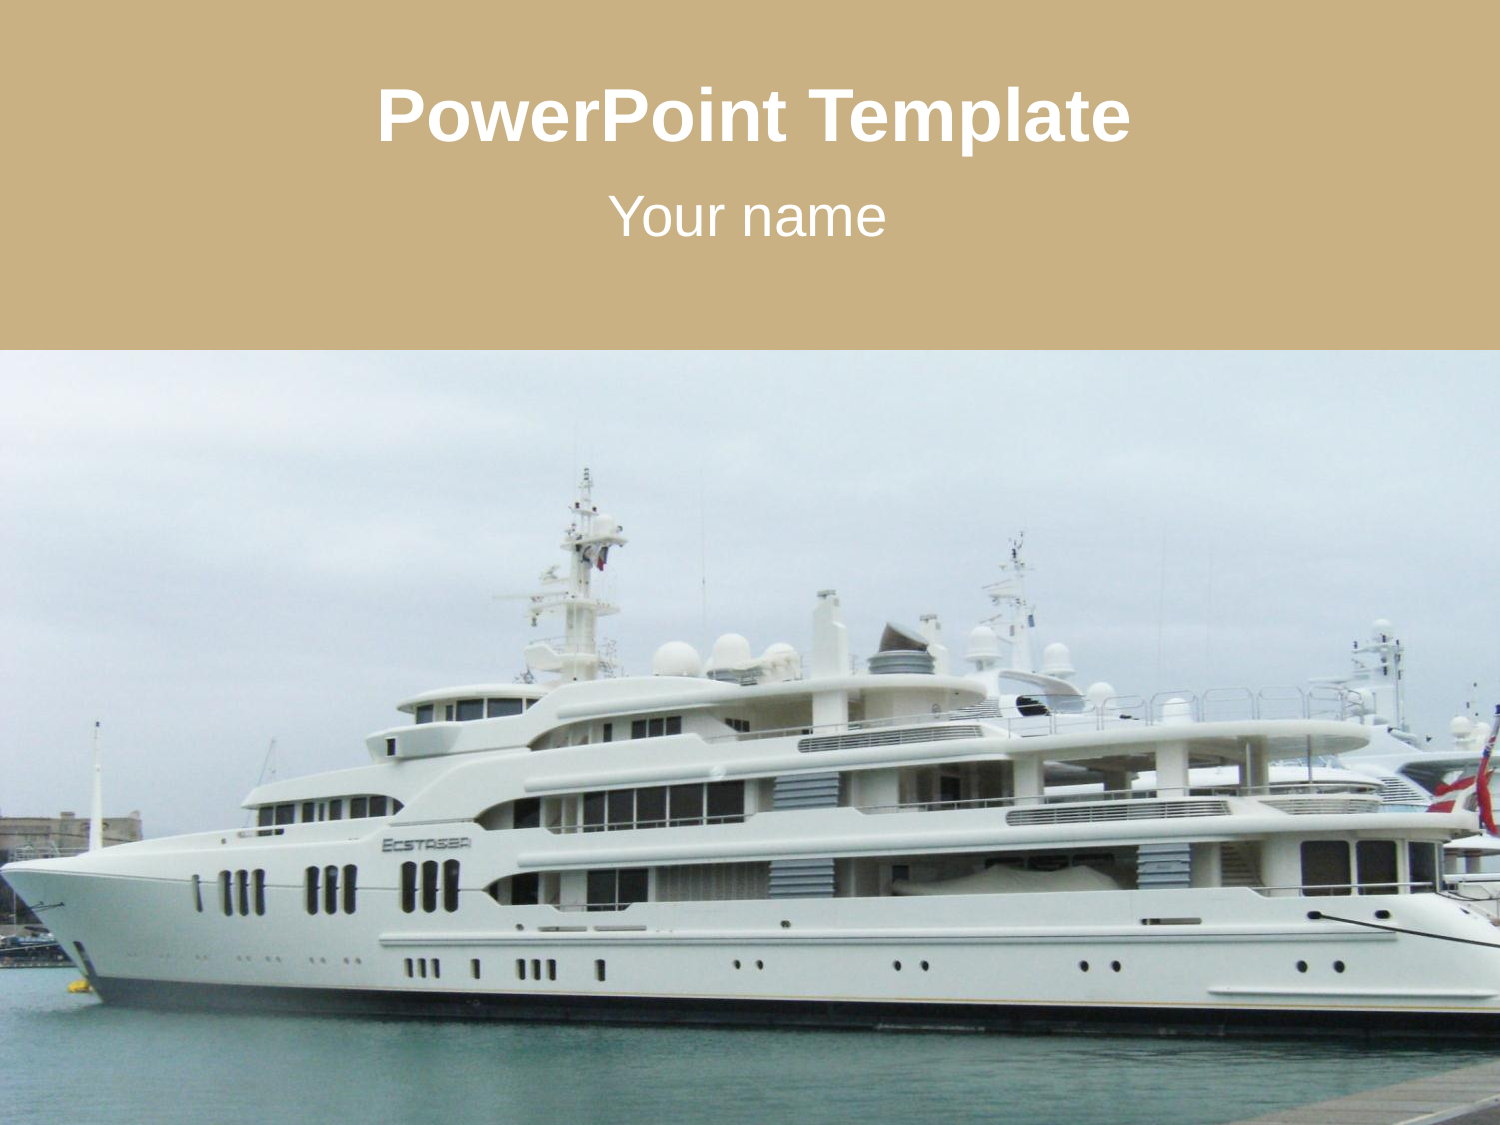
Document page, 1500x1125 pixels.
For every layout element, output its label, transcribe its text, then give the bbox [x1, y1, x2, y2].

subtitle Your name [222, 170, 1273, 249]
picture [0, 350, 1500, 1125]
title PowerPoint Template [116, 51, 1392, 171]
